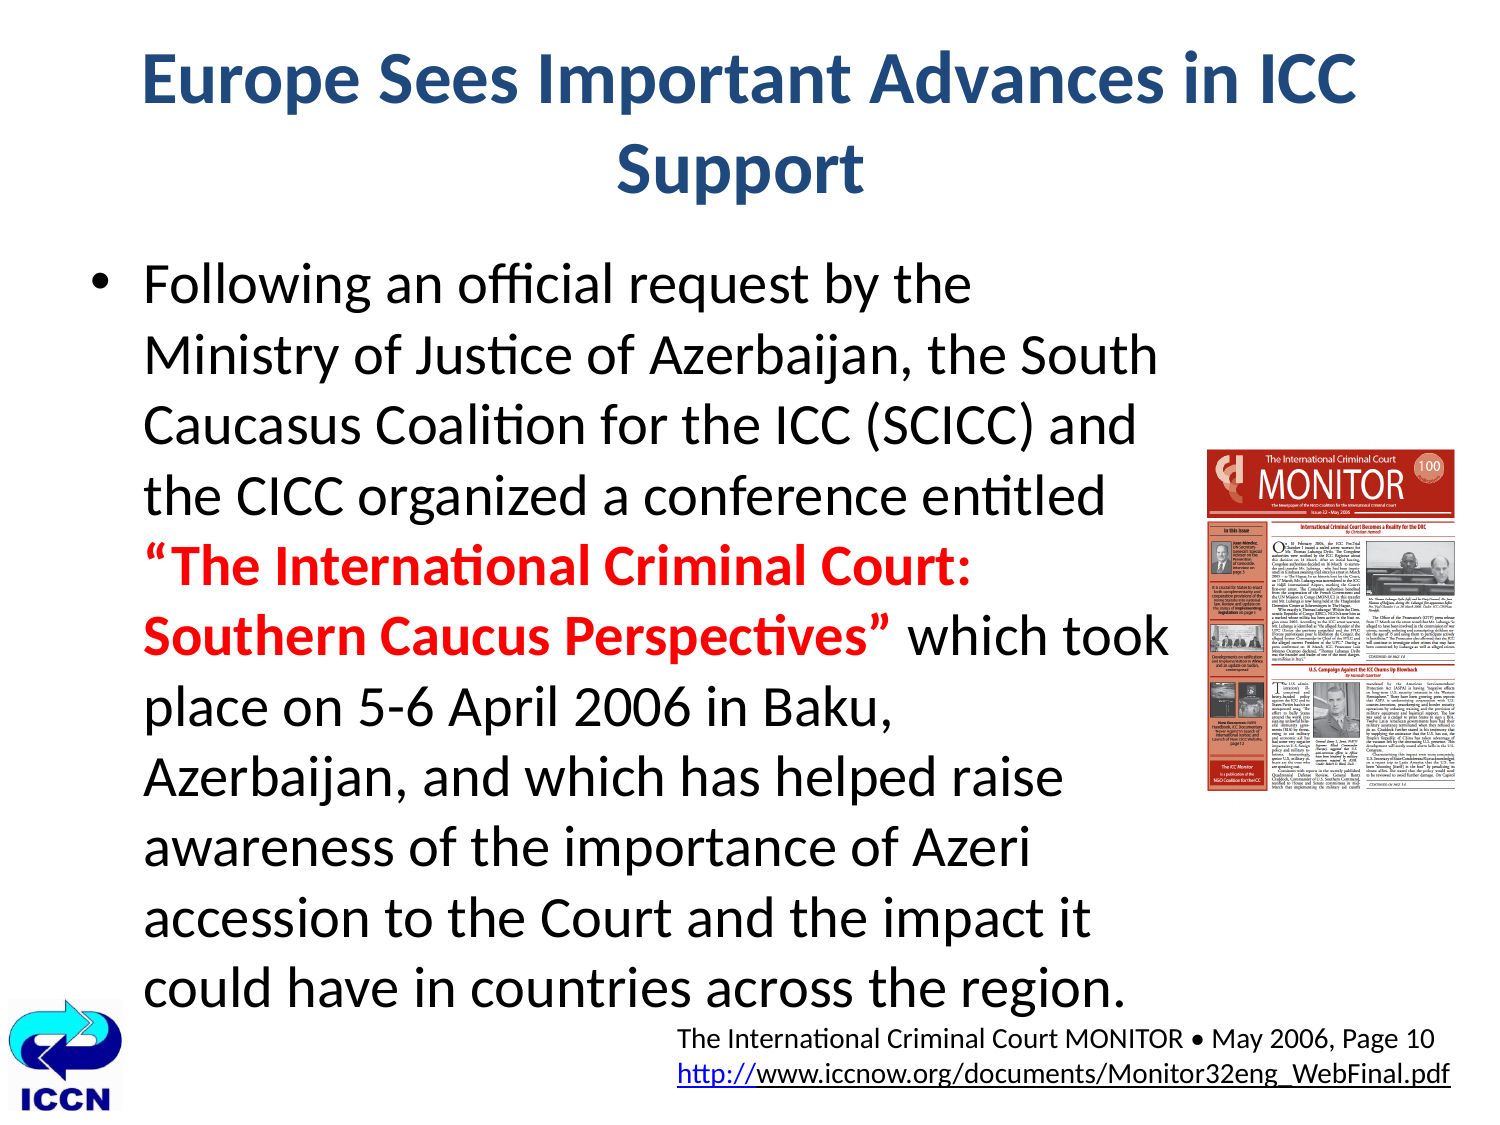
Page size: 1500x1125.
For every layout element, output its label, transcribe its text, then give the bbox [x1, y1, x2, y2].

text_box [1187, 437, 1475, 809]
picture [8, 999, 122, 1112]
list Following an official request by the Ministry of Justice of Azerbaijan, the South Caucasus Coalition for the ICC (SCICC) and the CICC organized a conference entitled “The International Criminal Court: Southern Caucus Perspectives” which took place on 5-6 April 2006 in Baku, Azerbaijan, and which has helped raise awareness of the importance of Azeri accession to the Court and the impact it could have in countries across the region. [75, 237, 1188, 1038]
text_box The International Criminal Court MONITOR • May 2006, Page 10 http://www.iccnow.org/documents/Monitor32eng_WebFinal.pdf [662, 1012, 1500, 1098]
title Europe Sees Important Advances in ICC Support [75, 24, 1425, 213]
